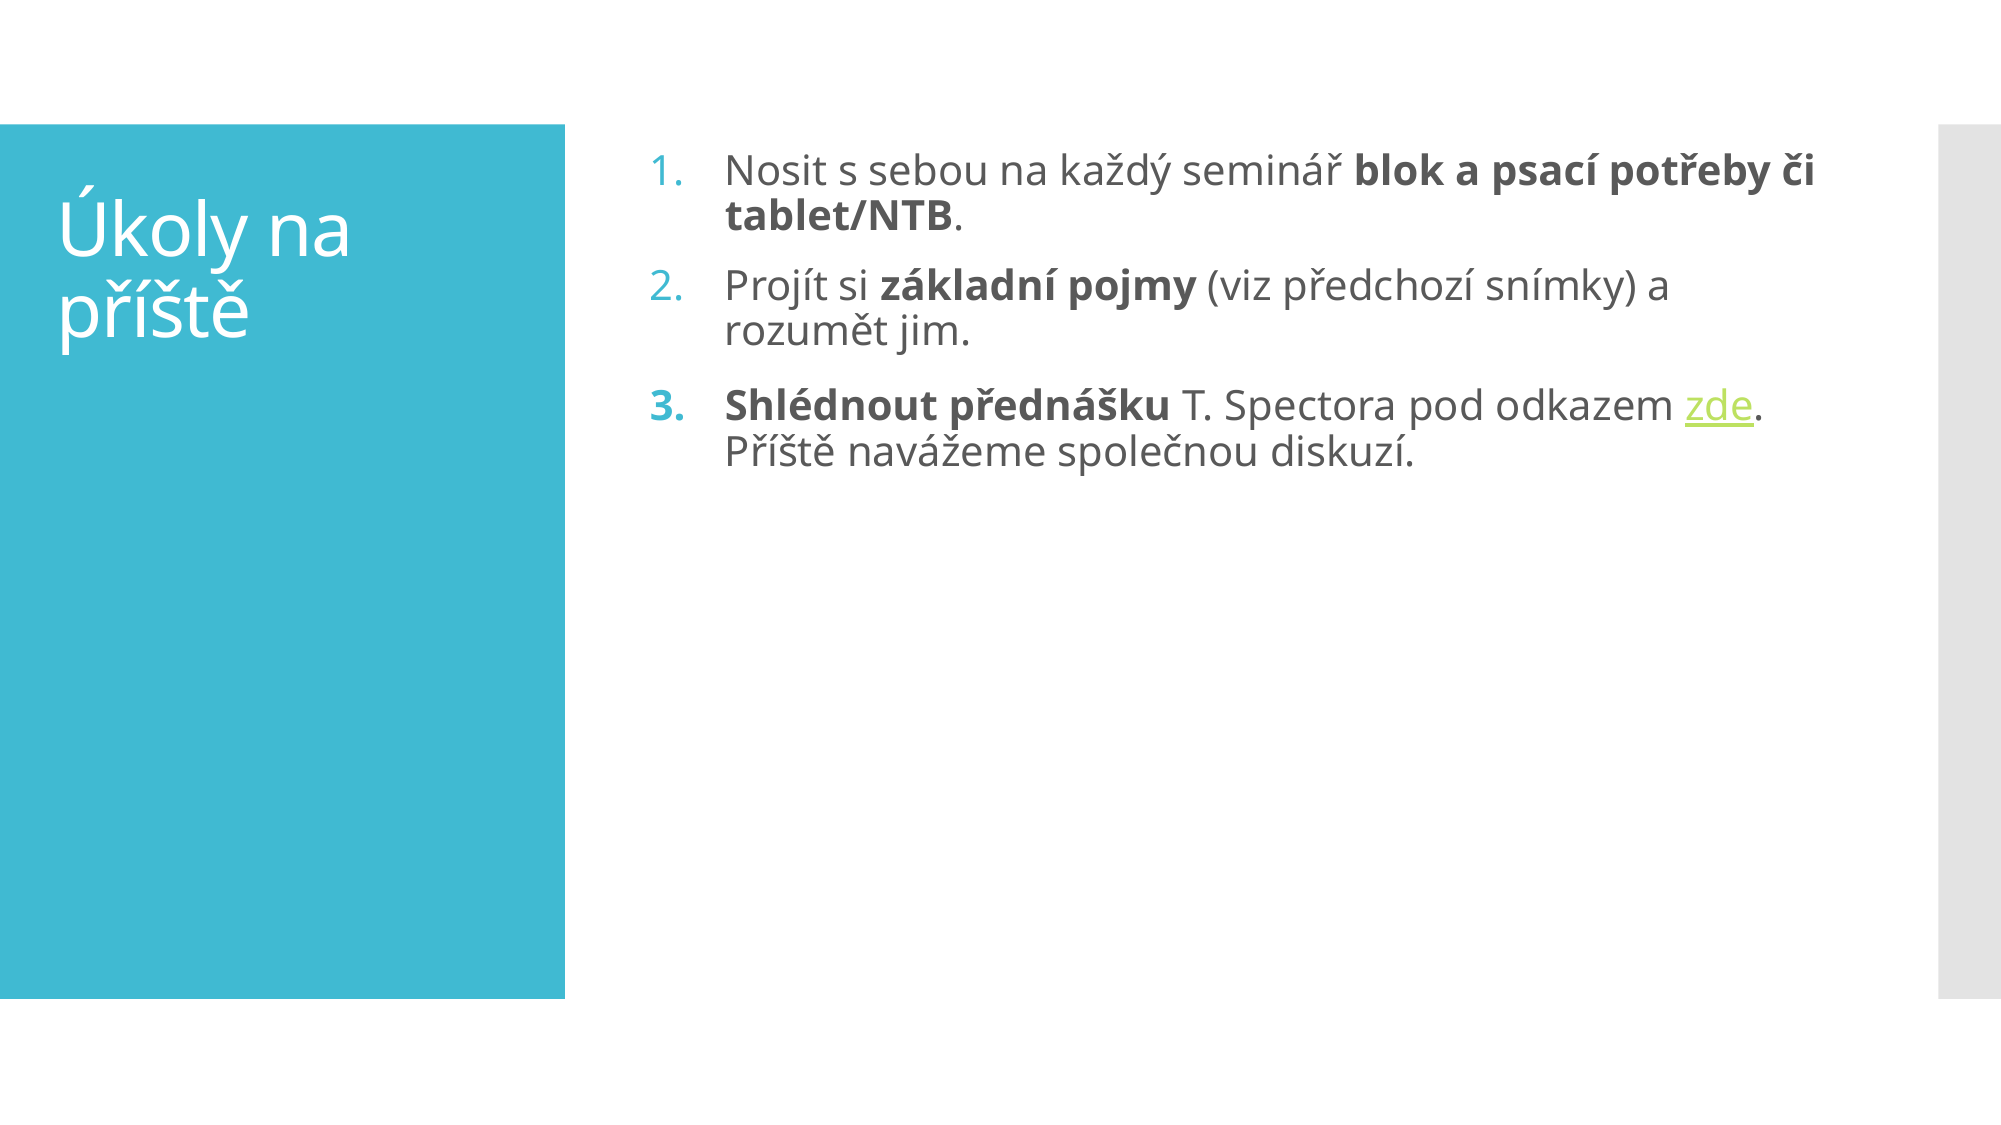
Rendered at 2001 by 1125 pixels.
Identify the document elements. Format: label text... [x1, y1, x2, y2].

list Nosit s sebou na každý seminář blok a psací potřeby či tablet/NTB. Projít si základní pojmy (viz předchozí snímky) a rozumět jim. Shlédnout přednášku T. Spectora pod odkazem zde. Příště navážeme společnou diskuzí. [634, 141, 1835, 982]
title Úkoly na příště [41, 184, 525, 940]
